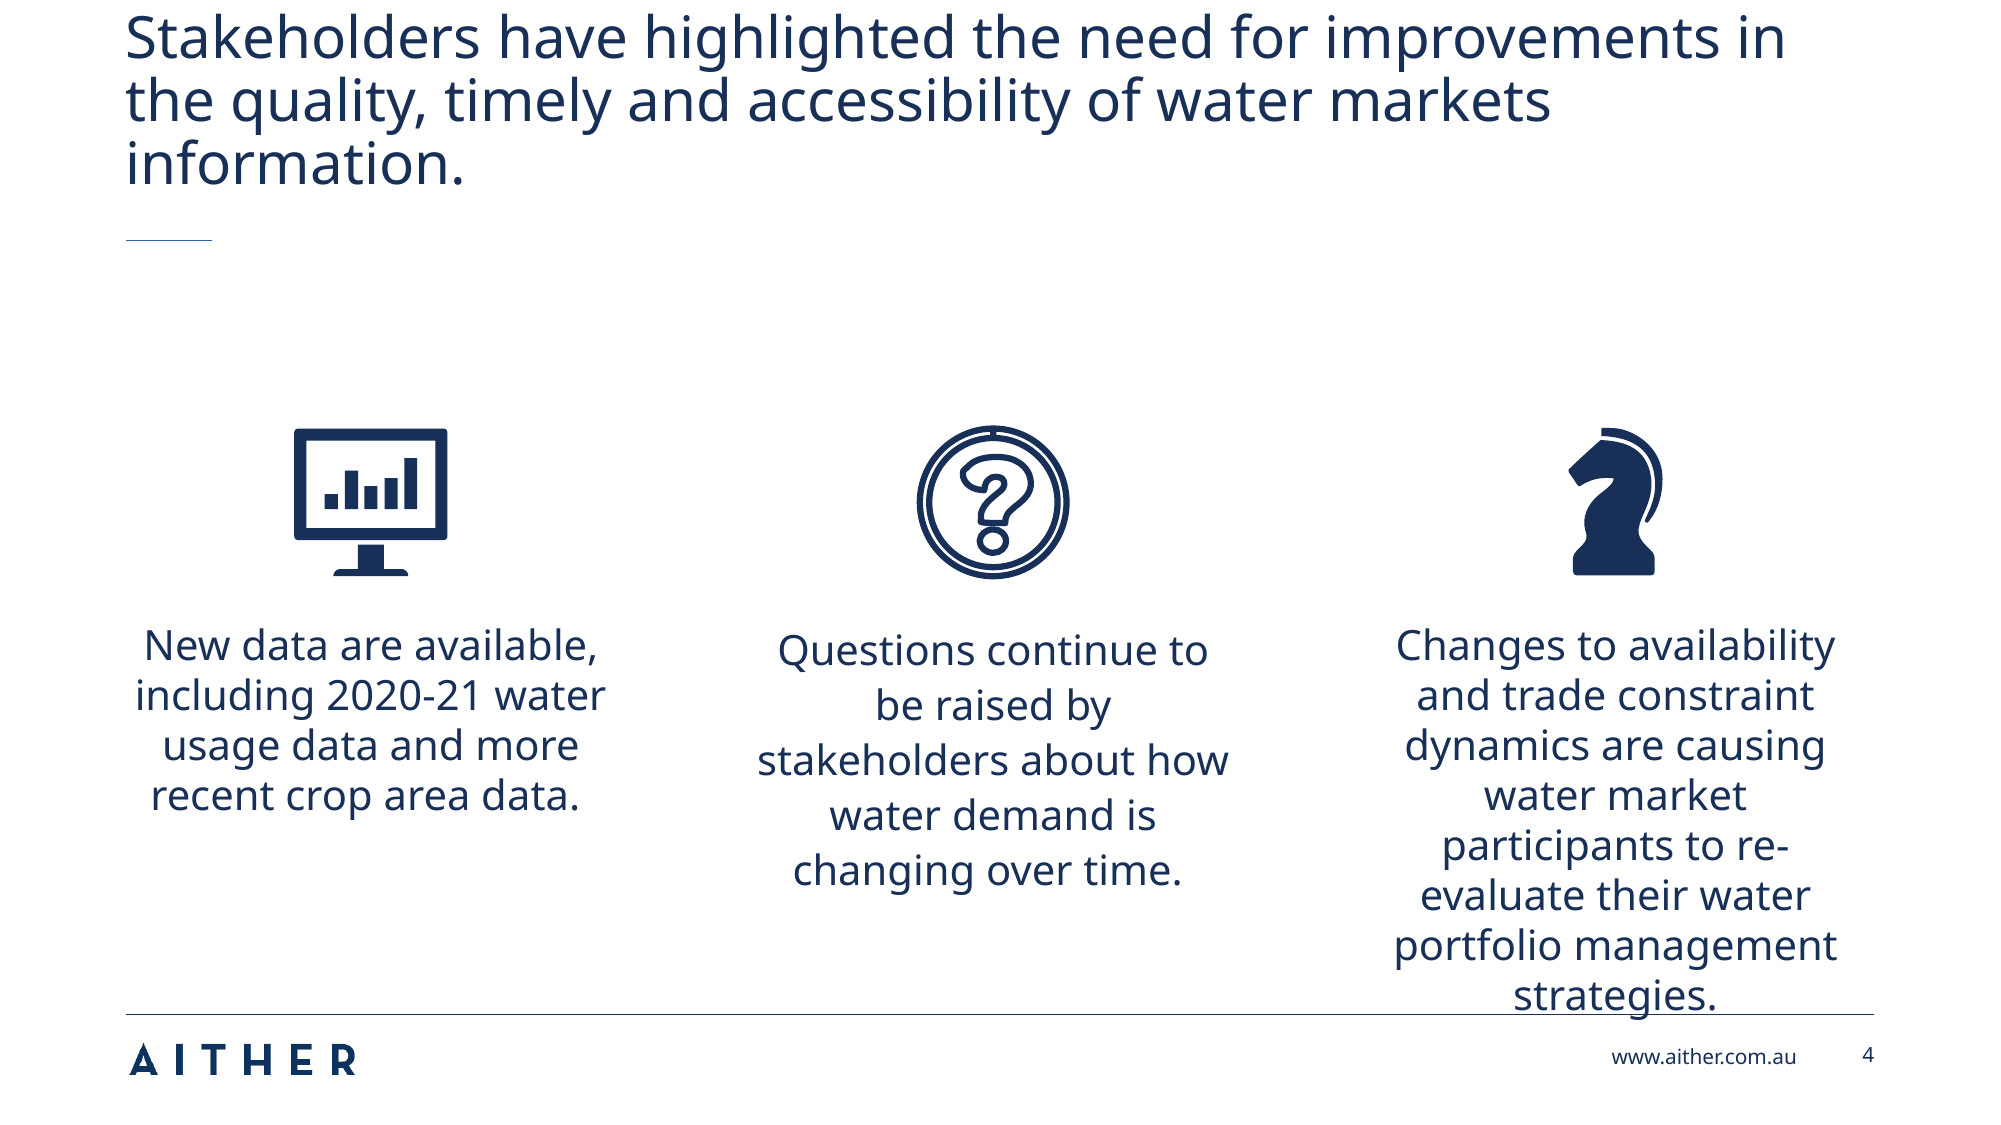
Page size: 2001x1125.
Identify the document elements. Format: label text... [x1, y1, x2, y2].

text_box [112, 428, 630, 829]
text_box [734, 428, 1252, 988]
picture [129, 1043, 355, 1075]
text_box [1356, 427, 1875, 988]
title Stakeholders have highlighted the need for improvements in the quality, timely and accessibility of water markets information. [125, 99, 1863, 197]
